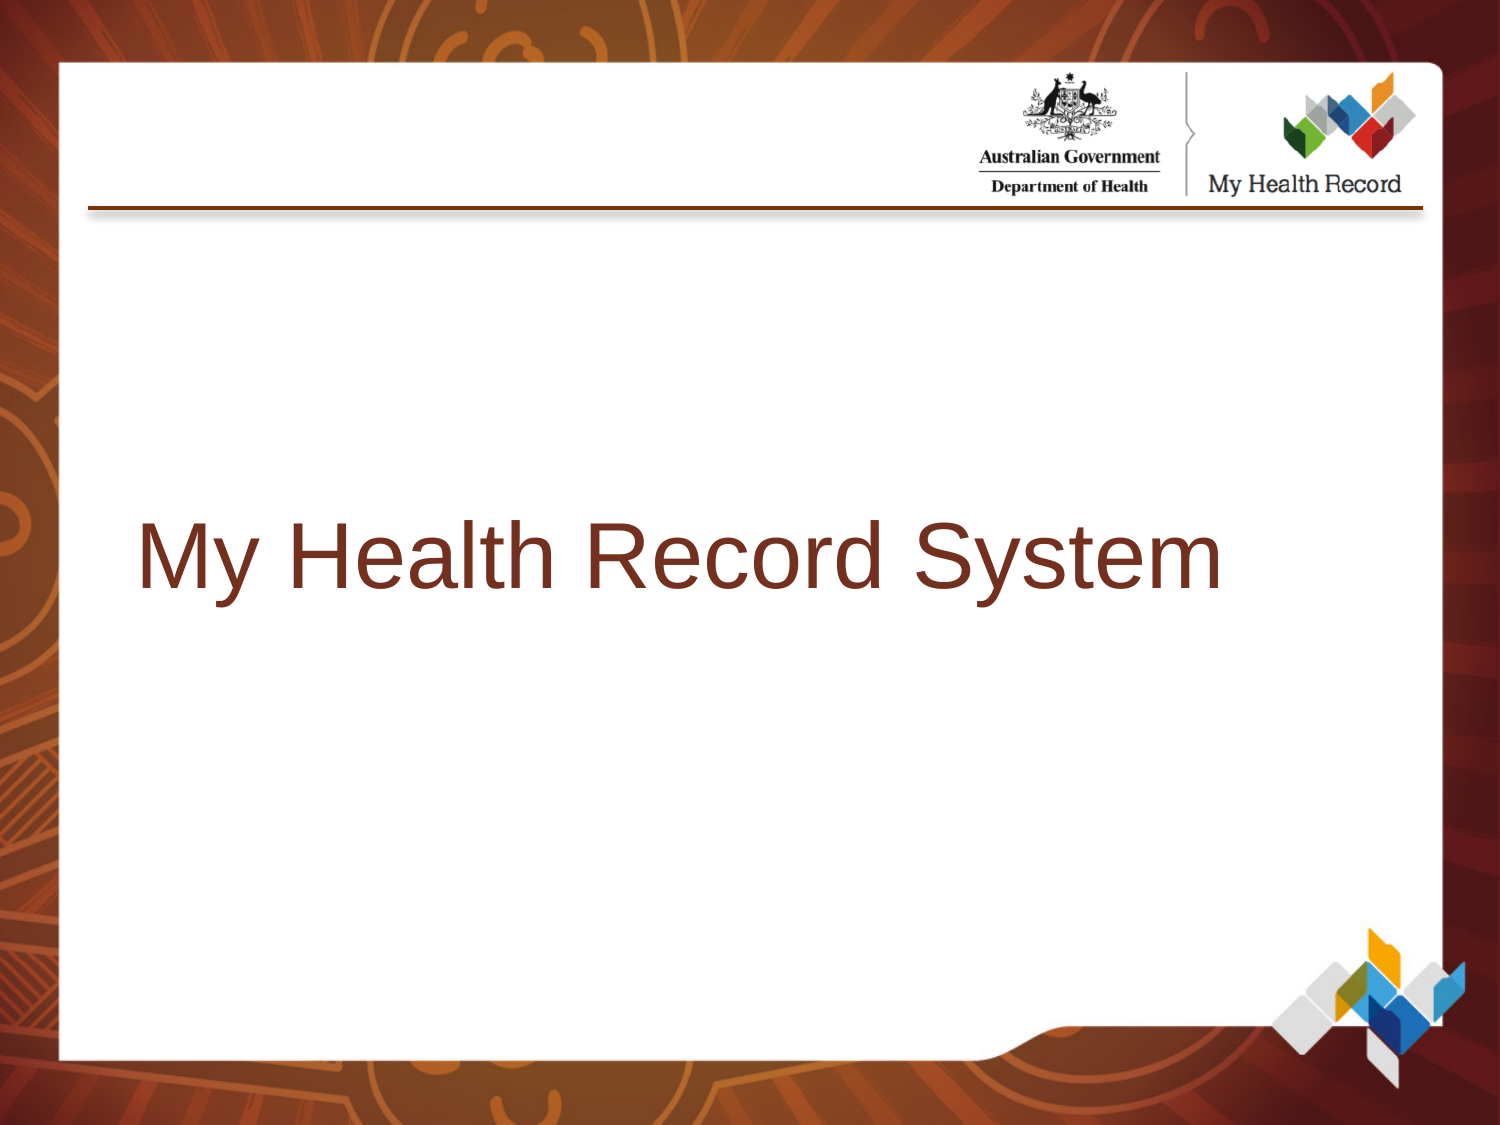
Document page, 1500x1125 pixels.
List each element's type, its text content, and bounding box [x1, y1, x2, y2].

text_box My Health Record System [135, 290, 1429, 615]
picture [0, 0, 1500, 1125]
